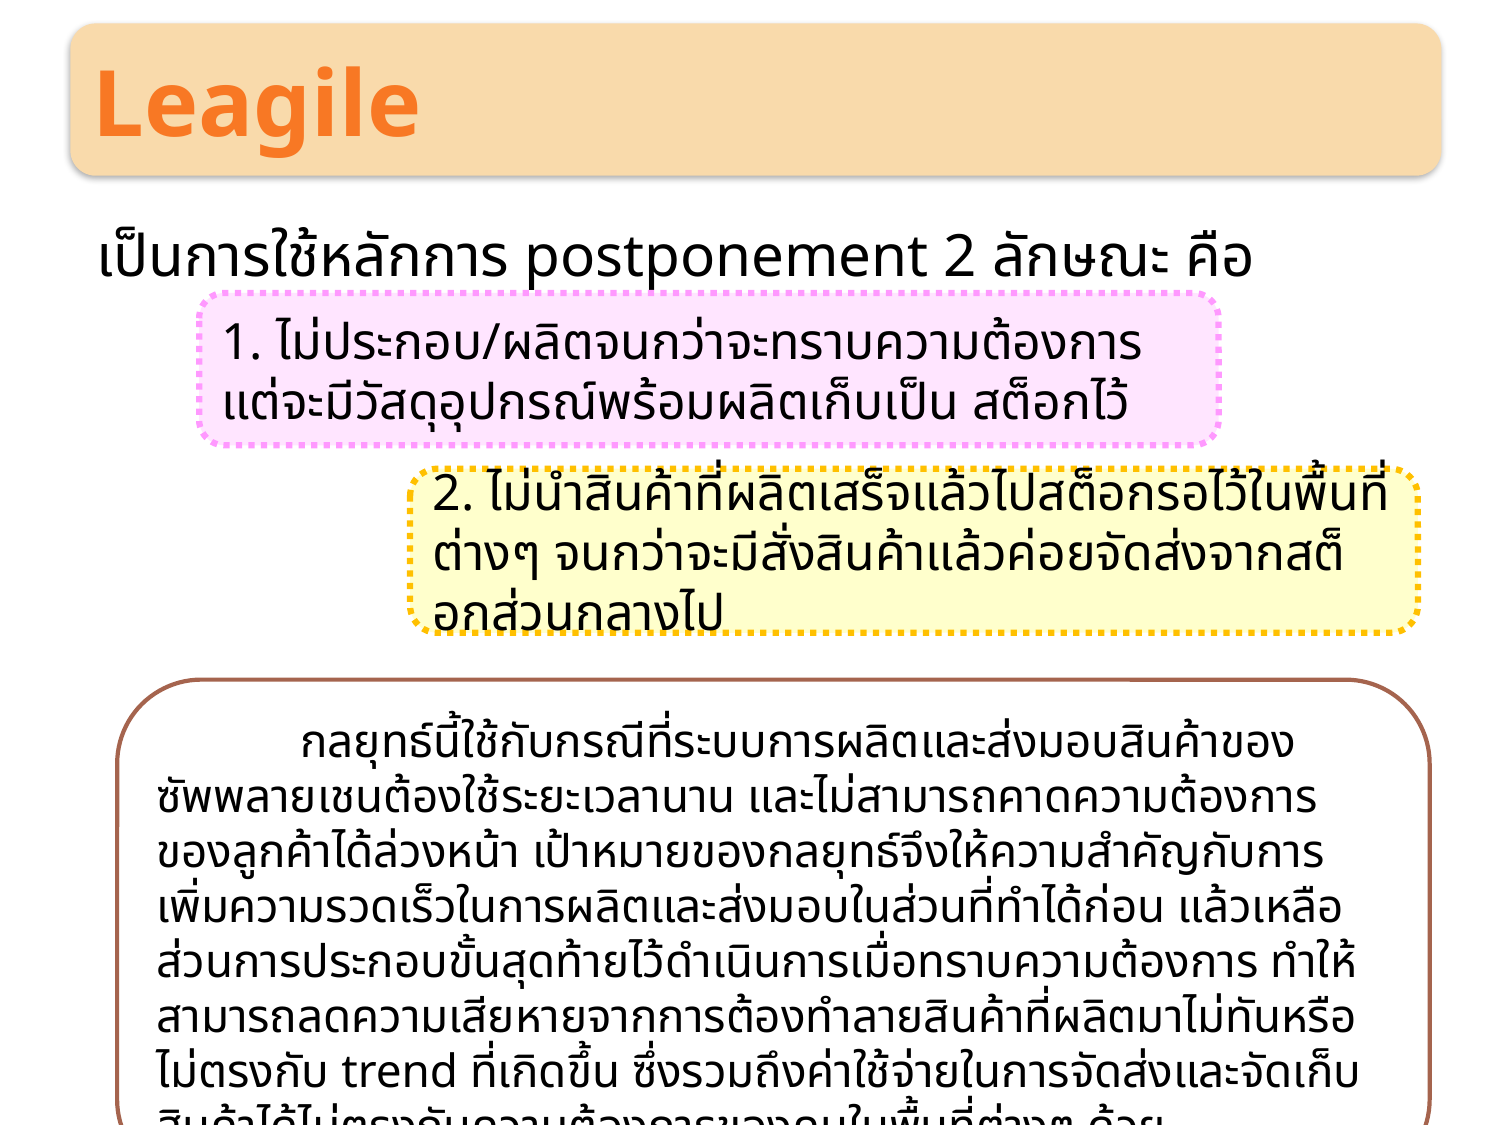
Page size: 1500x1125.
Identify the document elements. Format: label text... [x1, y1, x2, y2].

text_box 1. ไม่ประกอบ/ผลิตจนกว่าจะทราบความต้องการ แต่จะมีวัสดุอุปกรณ์พร้อมผลิตเก็บเป็น สต็อกไว้ [197, 290, 1221, 448]
text_box กลยุทธ์นี้ใช้กับกรณีที่ระบบการผลิตและส่งมอบสินค้าของซัพพลายเชนต้องใช้ระยะเวลานาน และไม่สามารถคาดความต้องการของลูกค้าได้ล่วงหน้า เป้าหมายของกลยุทธ์จึงให้ความสำคัญกับการเพิ่มความรวดเร็วในการผลิตและส่งมอบในส่วนที่ทำได้ก่อน แล้วเหลือส่วนการประกอบขั้นสุดท้ายไว้ดำเนินการเมื่อทราบความต้องการ ทำให้สามารถลดความเสียหายจากการต้องทำลายสินค้าที่ผลิตมาไม่ทันหรือไม่ตรงกับ trend ที่เกิดขึ้น ซึ่งรวมถึงค่าใช้จ่ายในการจัดส่งและจัดเก็บสินค้าได้ไม่ตรงกับความต้องการของคนในพื้นที่ต่างๆ ด้วย [115, 677, 1432, 1125]
text_box Leagile [70, 23, 1442, 176]
text_box 2. ไม่นำสินค้าที่ผลิตเสร็จแล้วไปสต็อกรอไว้ในพื้นที่ต่างๆ จนกว่าจะมีสั่งสินค้าแล้วค่อยจัดส่งจากสต็อกส่วนกลางไป [407, 466, 1421, 635]
text_box เป็นการใช้หลักการ postponement 2 ลักษณะ คือ [81, 210, 1418, 296]
